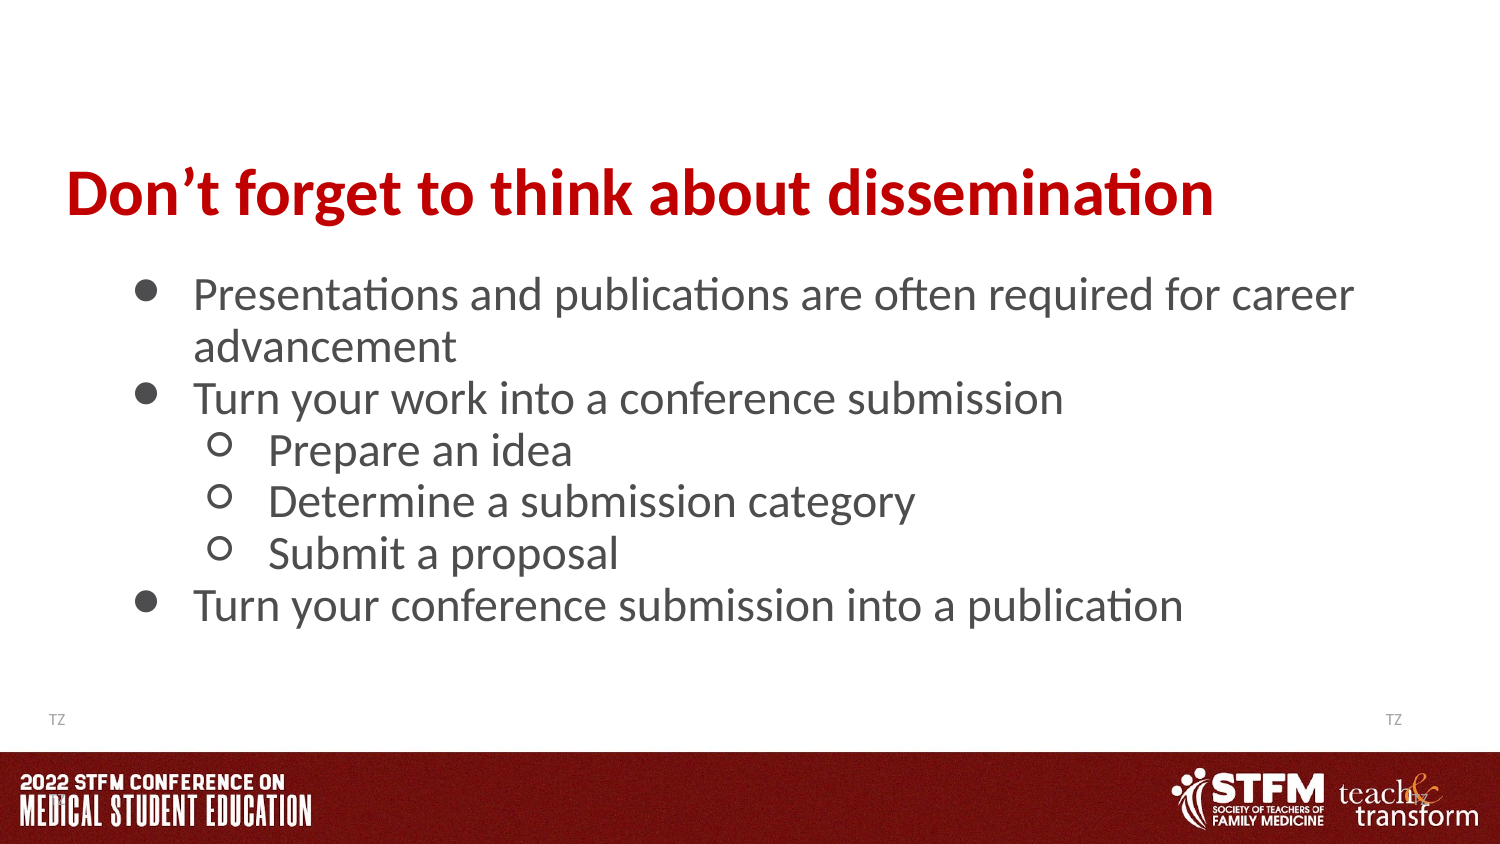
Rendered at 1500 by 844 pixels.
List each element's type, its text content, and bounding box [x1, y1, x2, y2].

picture [0, 0, 1500, 844]
list Presentations and publications are often required for career advancement Turn your work into a conference submission Prepare an idea Determine a submission category Submit a proposal Turn your conference submission into a publication [103, 261, 1397, 797]
text_box TZ [1370, 700, 1440, 737]
text_box TZ [1396, 780, 1466, 817]
text_box TZ [34, 700, 104, 737]
text_box TZ [34, 780, 104, 817]
title Don’t forget to think about dissemination [51, 112, 1346, 276]
